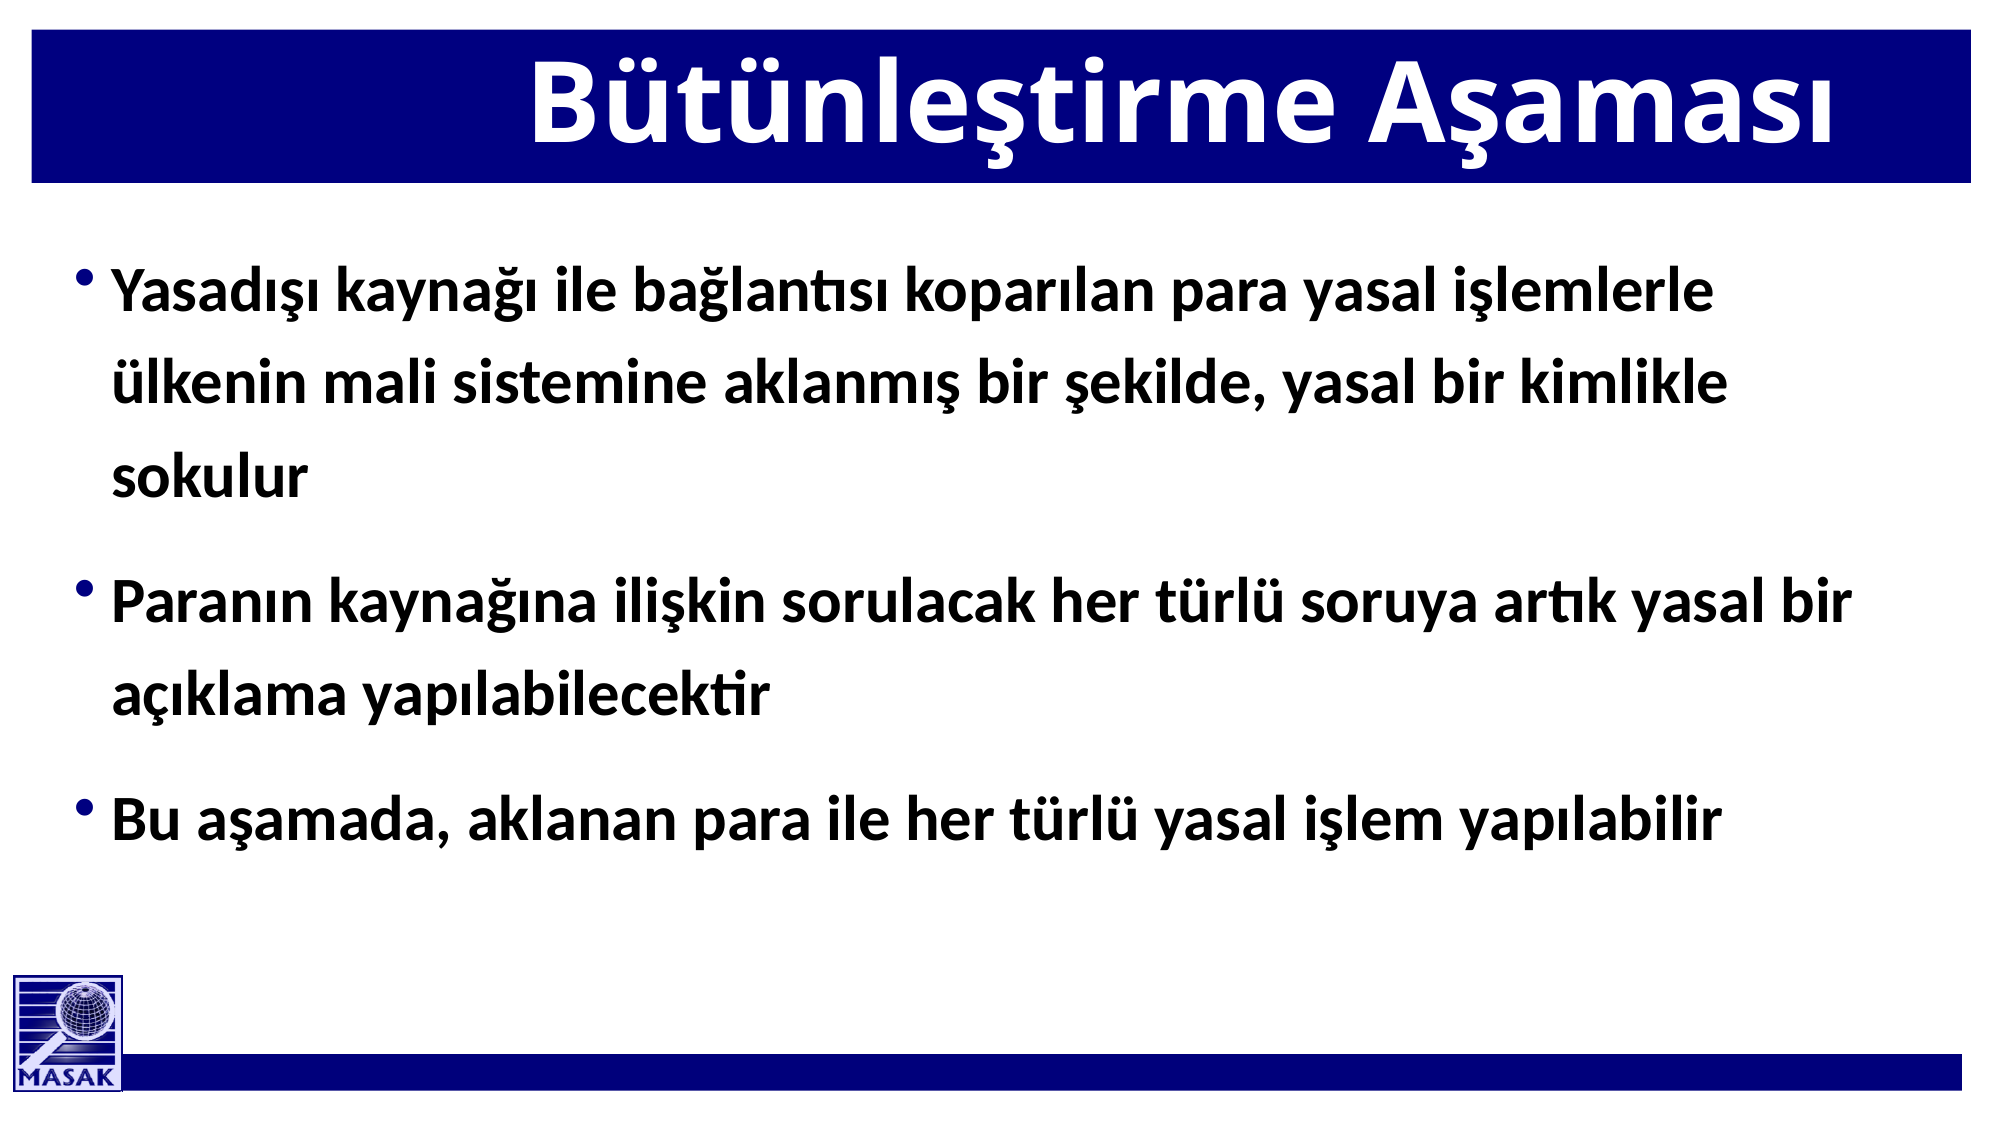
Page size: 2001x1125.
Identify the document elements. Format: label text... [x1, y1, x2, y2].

title Bütünleştirme Aşaması [31, 29, 1971, 183]
list Yasadışı kaynağı ile bağlantısı koparılan para yasal işlemlerle ülkenin mali sistemine aklanmış bir şekilde, yasal bir kimlikle sokulur Paranın kaynağına ilişkin sorulacak her türlü soruya artık yasal bir açıklama yapılabilecektir Bu aşamada, aklanan para ile her türlü yasal işlem yapılabilir [58, 223, 1939, 1034]
slide_number 22 [1412, 1042, 1863, 1103]
picture [13, 975, 123, 1092]
